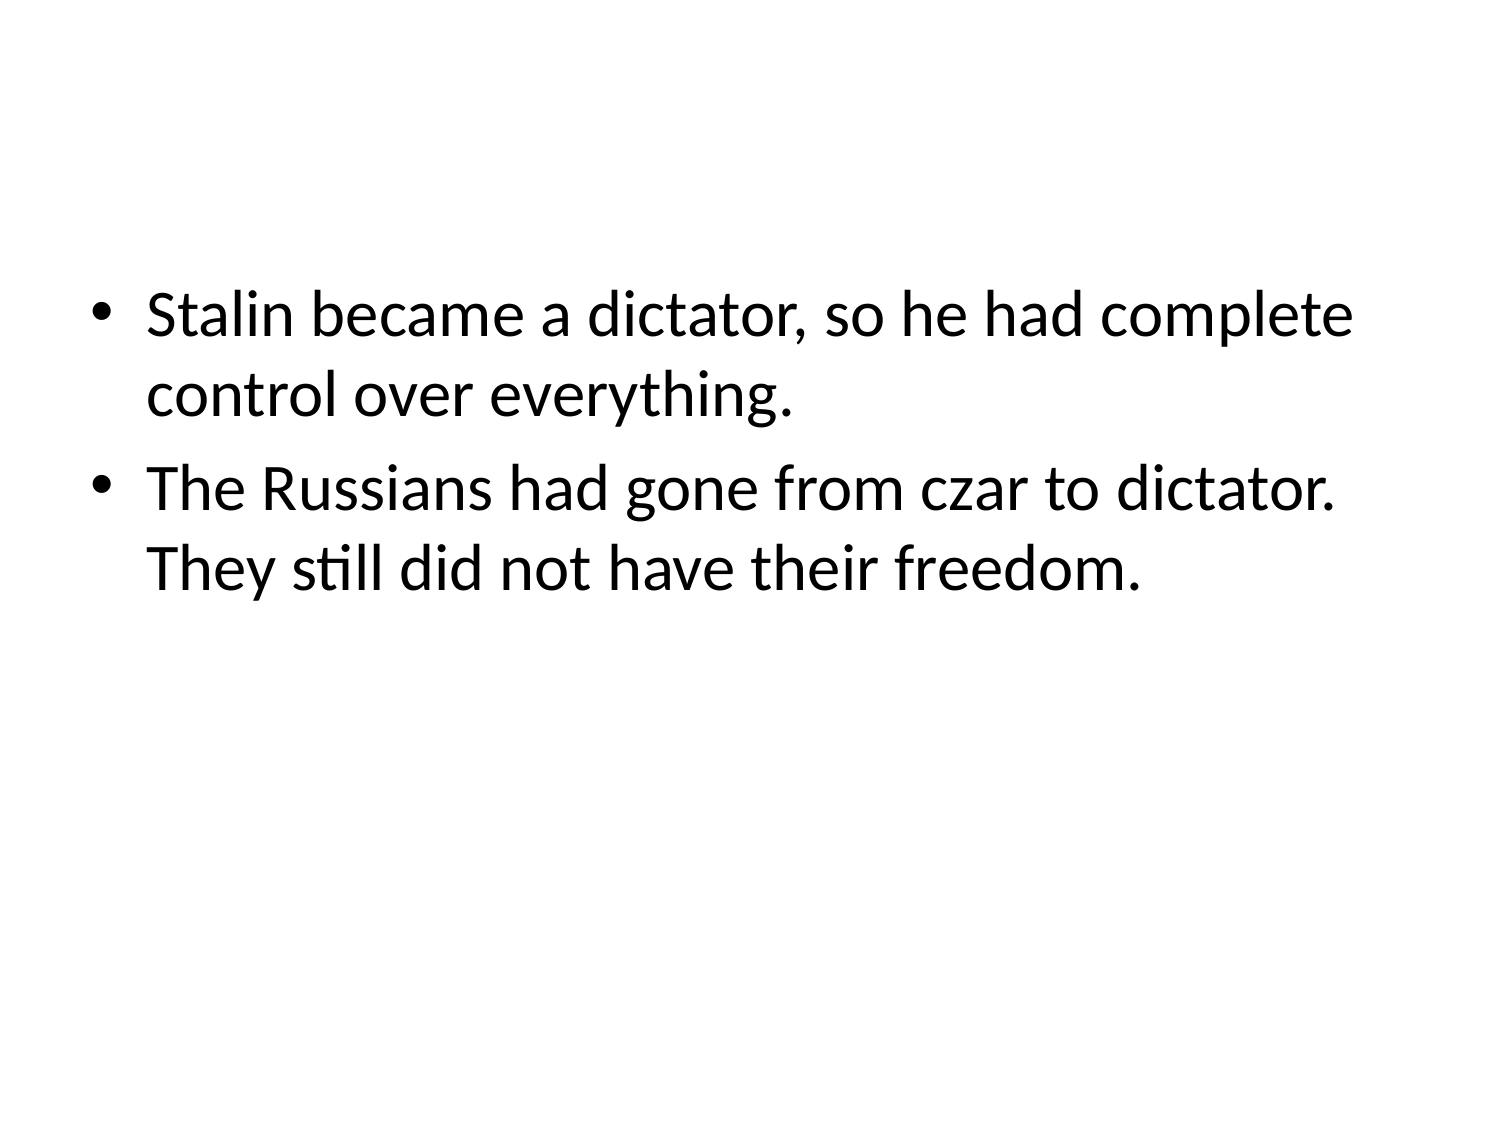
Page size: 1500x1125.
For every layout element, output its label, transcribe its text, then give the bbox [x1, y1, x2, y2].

list Stalin became a dictator, so he had complete control over everything. The Russians had gone from czar to dictator. They still did not have their freedom. [75, 262, 1425, 1005]
